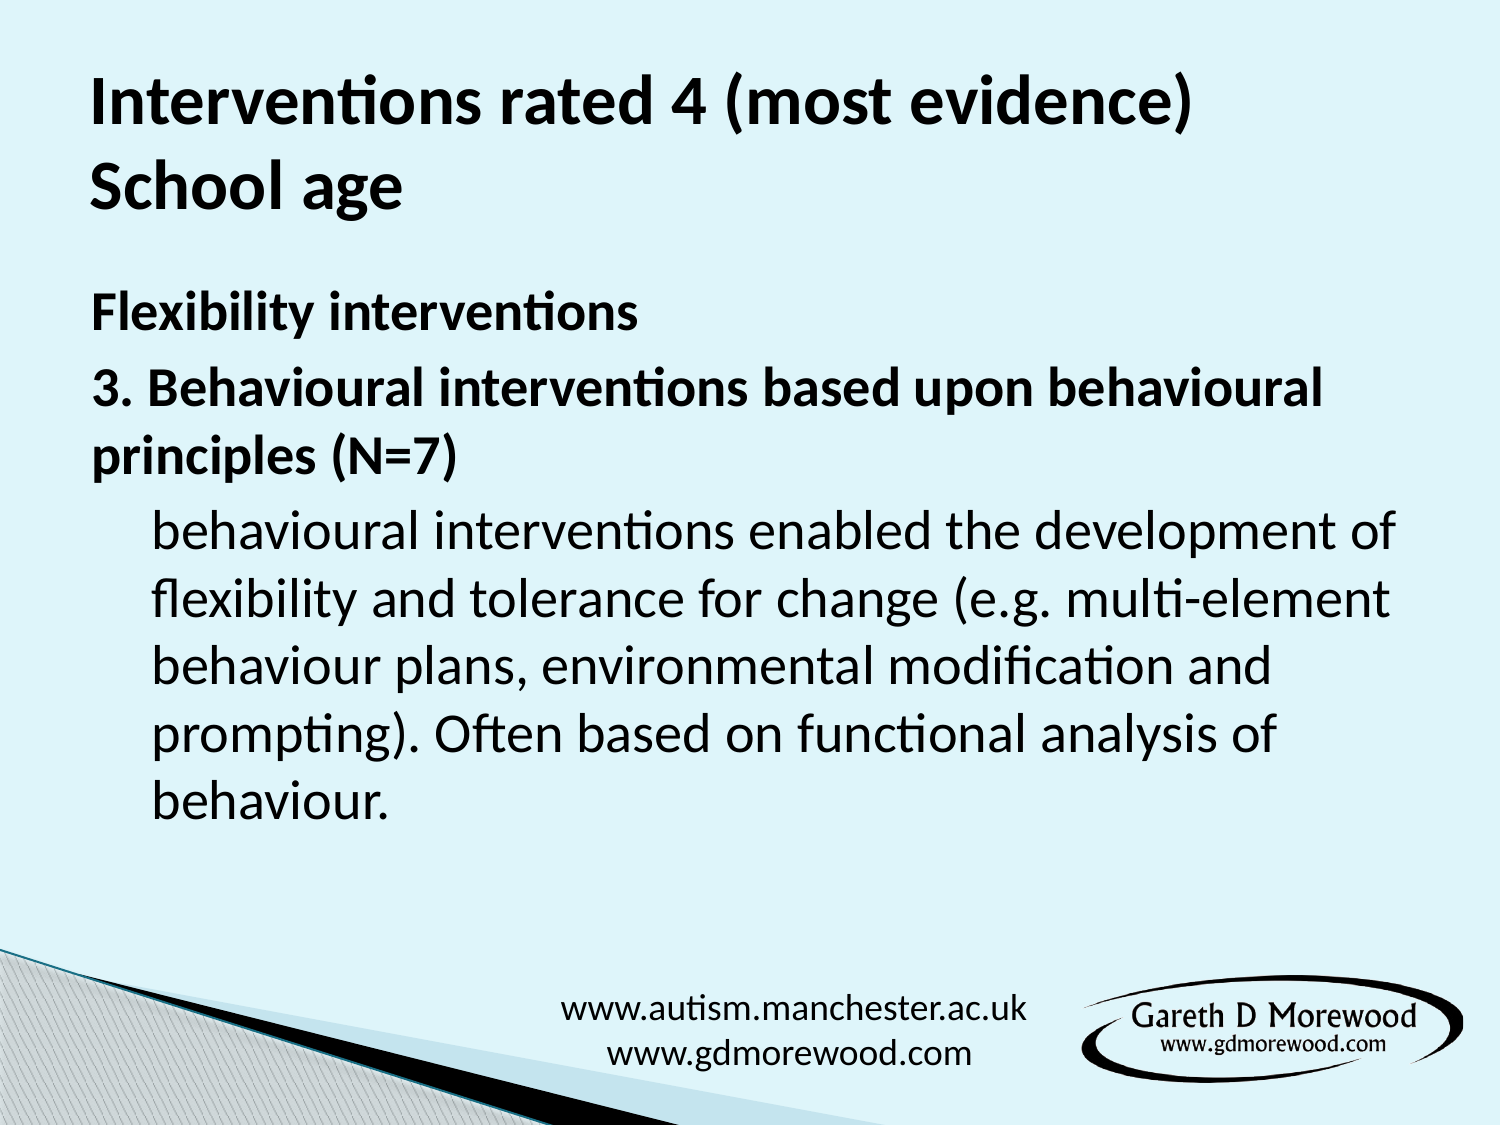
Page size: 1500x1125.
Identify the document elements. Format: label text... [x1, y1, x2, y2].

picture [1080, 975, 1464, 1083]
list Flexibility interventions 3. Behavioural interventions based upon behavioural principles (N=7) behavioural interventions enabled the development of flexibility and tolerance for change (e.g. multi-element behaviour plans, environmental modification and prompting). Often based on functional analysis of behaviour. [76, 267, 1427, 1010]
title Interventions rated 4 (most evidence) School age [75, 45, 1425, 233]
